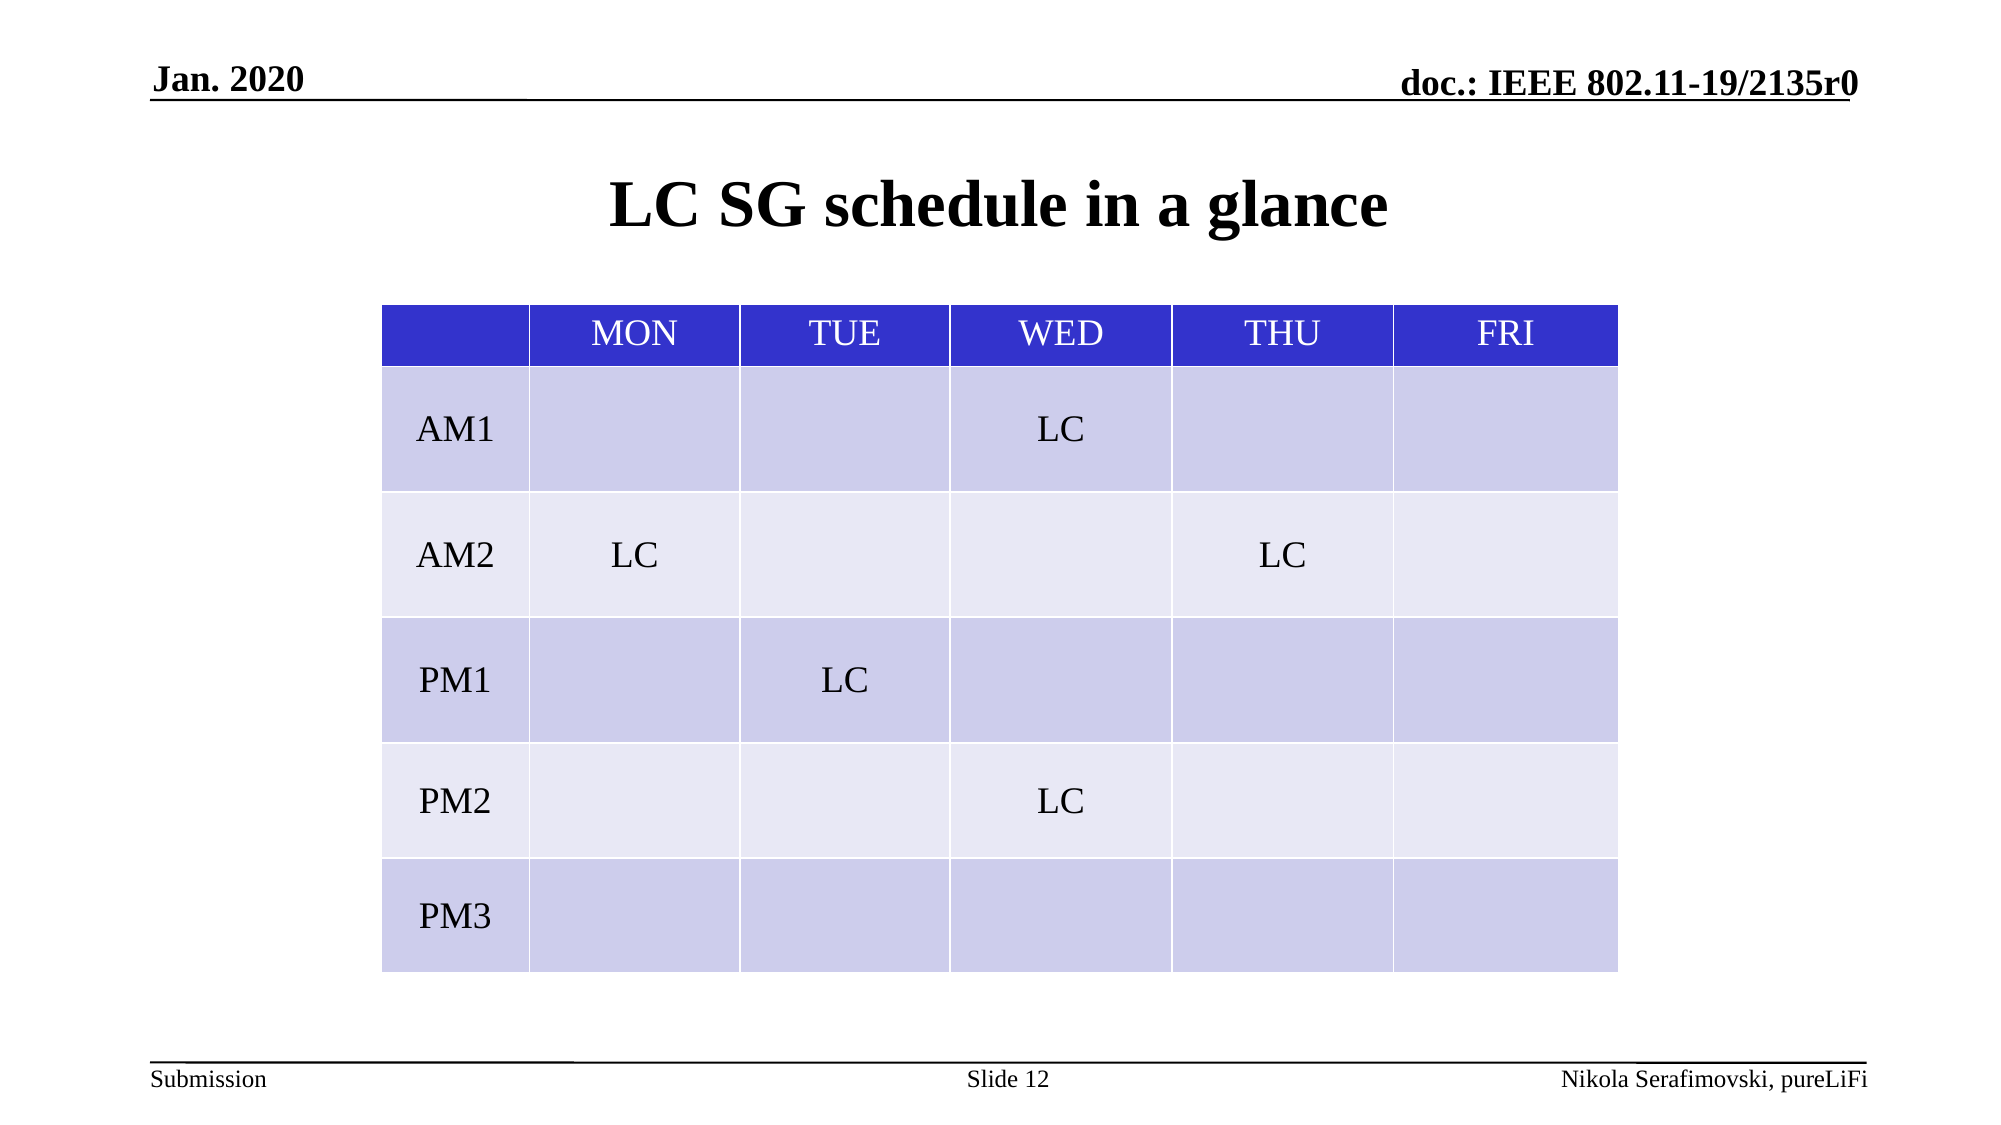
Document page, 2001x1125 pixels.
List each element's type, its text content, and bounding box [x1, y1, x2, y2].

table_cell AM1 [382, 367, 529, 491]
table_cell [530, 859, 739, 972]
table_cell [530, 618, 739, 742]
table_cell AM2 [382, 493, 529, 616]
footer Nikola Serafimovski, pureLiFi [1171, 1061, 1869, 1093]
table_cell PM1 [382, 618, 529, 742]
table_header MON [530, 305, 739, 366]
table_cell [951, 493, 1171, 616]
table_cell PM2 [382, 744, 529, 857]
table_cell [741, 367, 949, 491]
table_cell [741, 859, 949, 972]
table_cell [1173, 618, 1393, 742]
table_cell [1394, 618, 1618, 742]
table_cell [1394, 744, 1618, 857]
table_cell [1394, 367, 1618, 491]
table_cell LC [951, 367, 1171, 491]
table_cell LC [741, 618, 949, 742]
table_header THU [1173, 305, 1393, 366]
slide_number Slide 12 [950, 1061, 1067, 1123]
table_cell [741, 493, 949, 616]
table_cell PM3 [382, 859, 529, 972]
table_header WED [951, 305, 1171, 366]
table_cell [1394, 493, 1618, 616]
table_cell [1173, 367, 1393, 491]
table_cell [530, 367, 739, 491]
title LC SG schedule in a glance [149, 112, 1850, 288]
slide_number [152, 54, 563, 100]
table_cell LC [530, 493, 739, 616]
table_header [382, 305, 529, 366]
table_header FRI [1394, 305, 1618, 366]
table_cell [951, 618, 1171, 742]
table_cell [1173, 744, 1393, 857]
table_cell [951, 859, 1171, 972]
table_cell LC [951, 744, 1171, 857]
table_cell [741, 744, 949, 857]
table_cell [530, 744, 739, 857]
table_cell [1173, 859, 1393, 972]
table_header TUE [741, 305, 949, 366]
table_cell [1394, 859, 1618, 972]
table_cell LC [1173, 493, 1393, 616]
